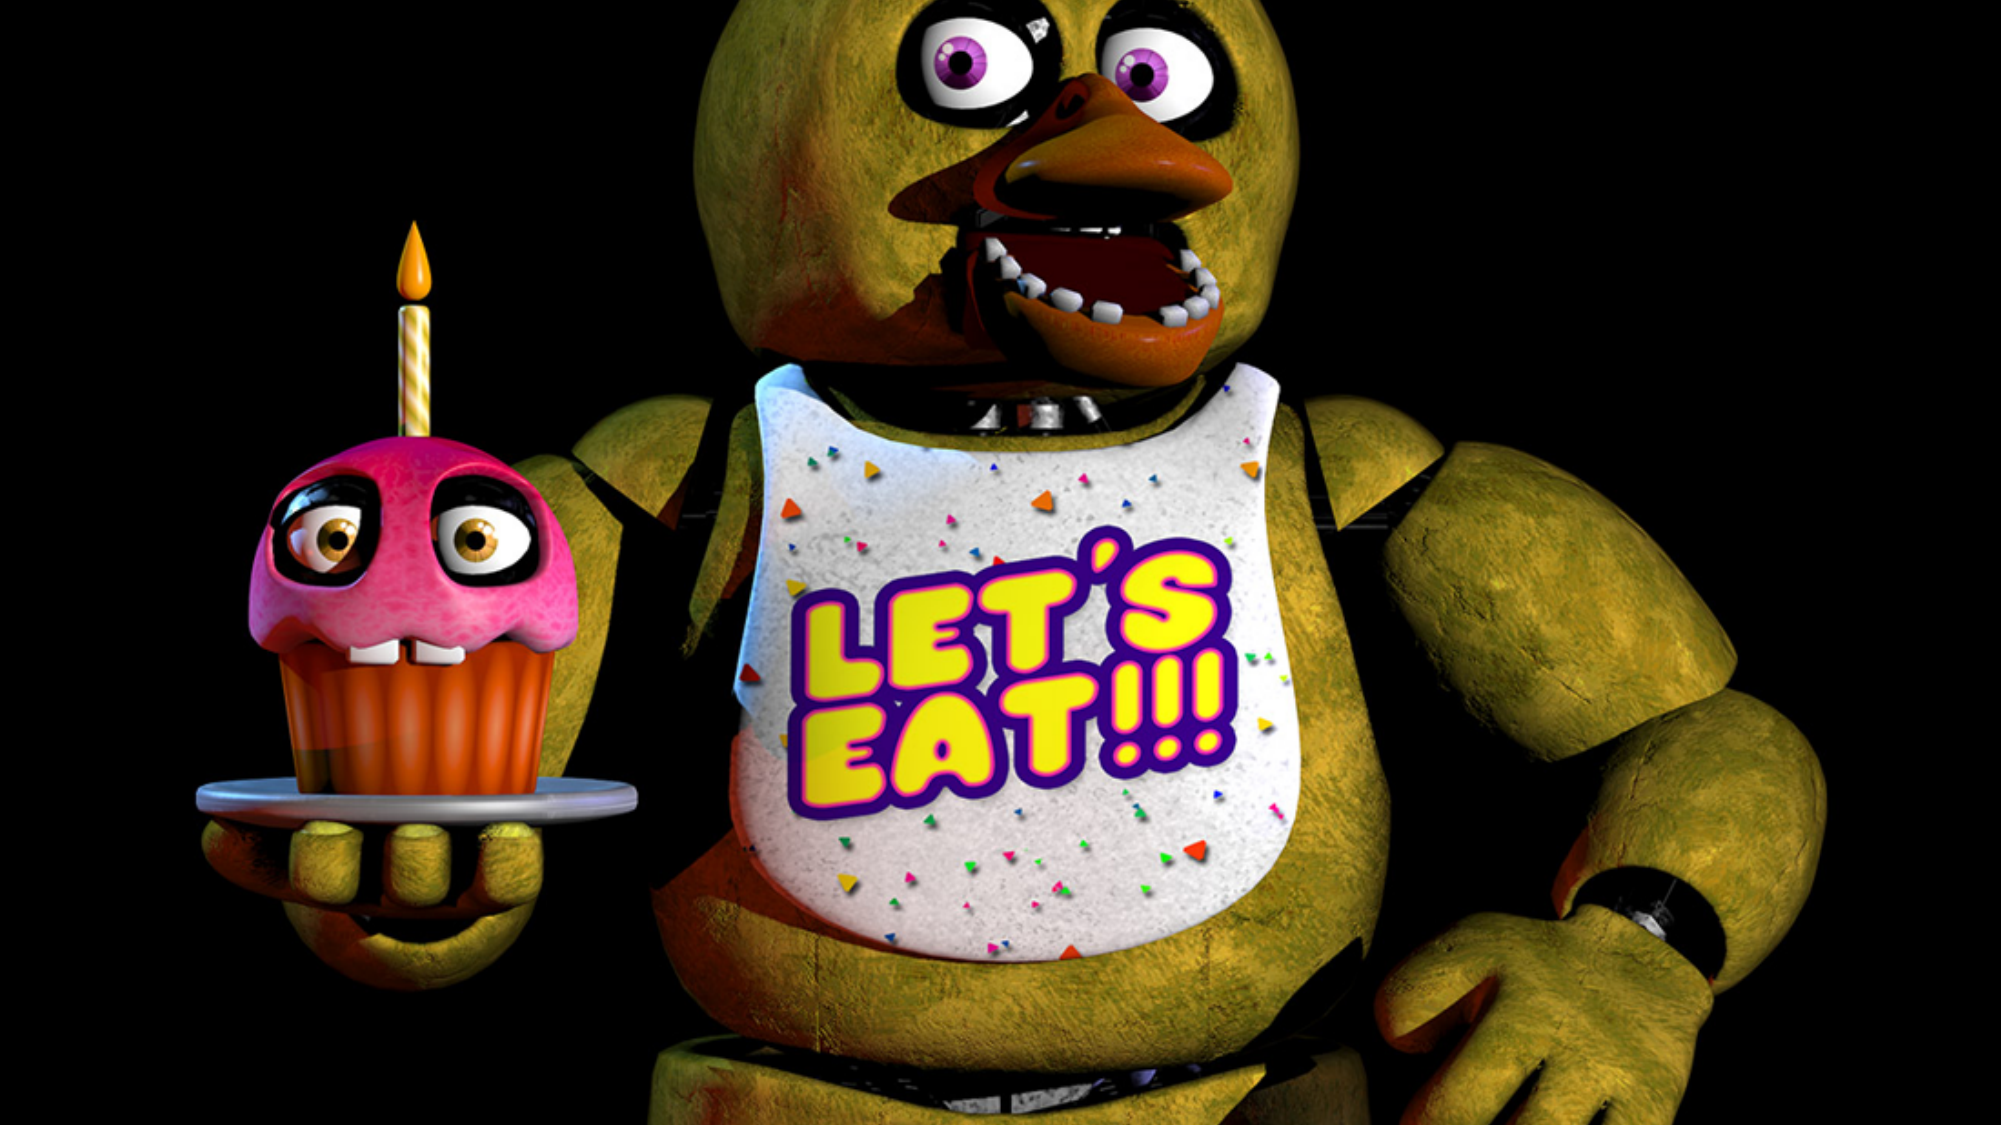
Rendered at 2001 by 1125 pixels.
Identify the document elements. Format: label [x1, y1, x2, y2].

list [0, 0, 2000, 1125]
